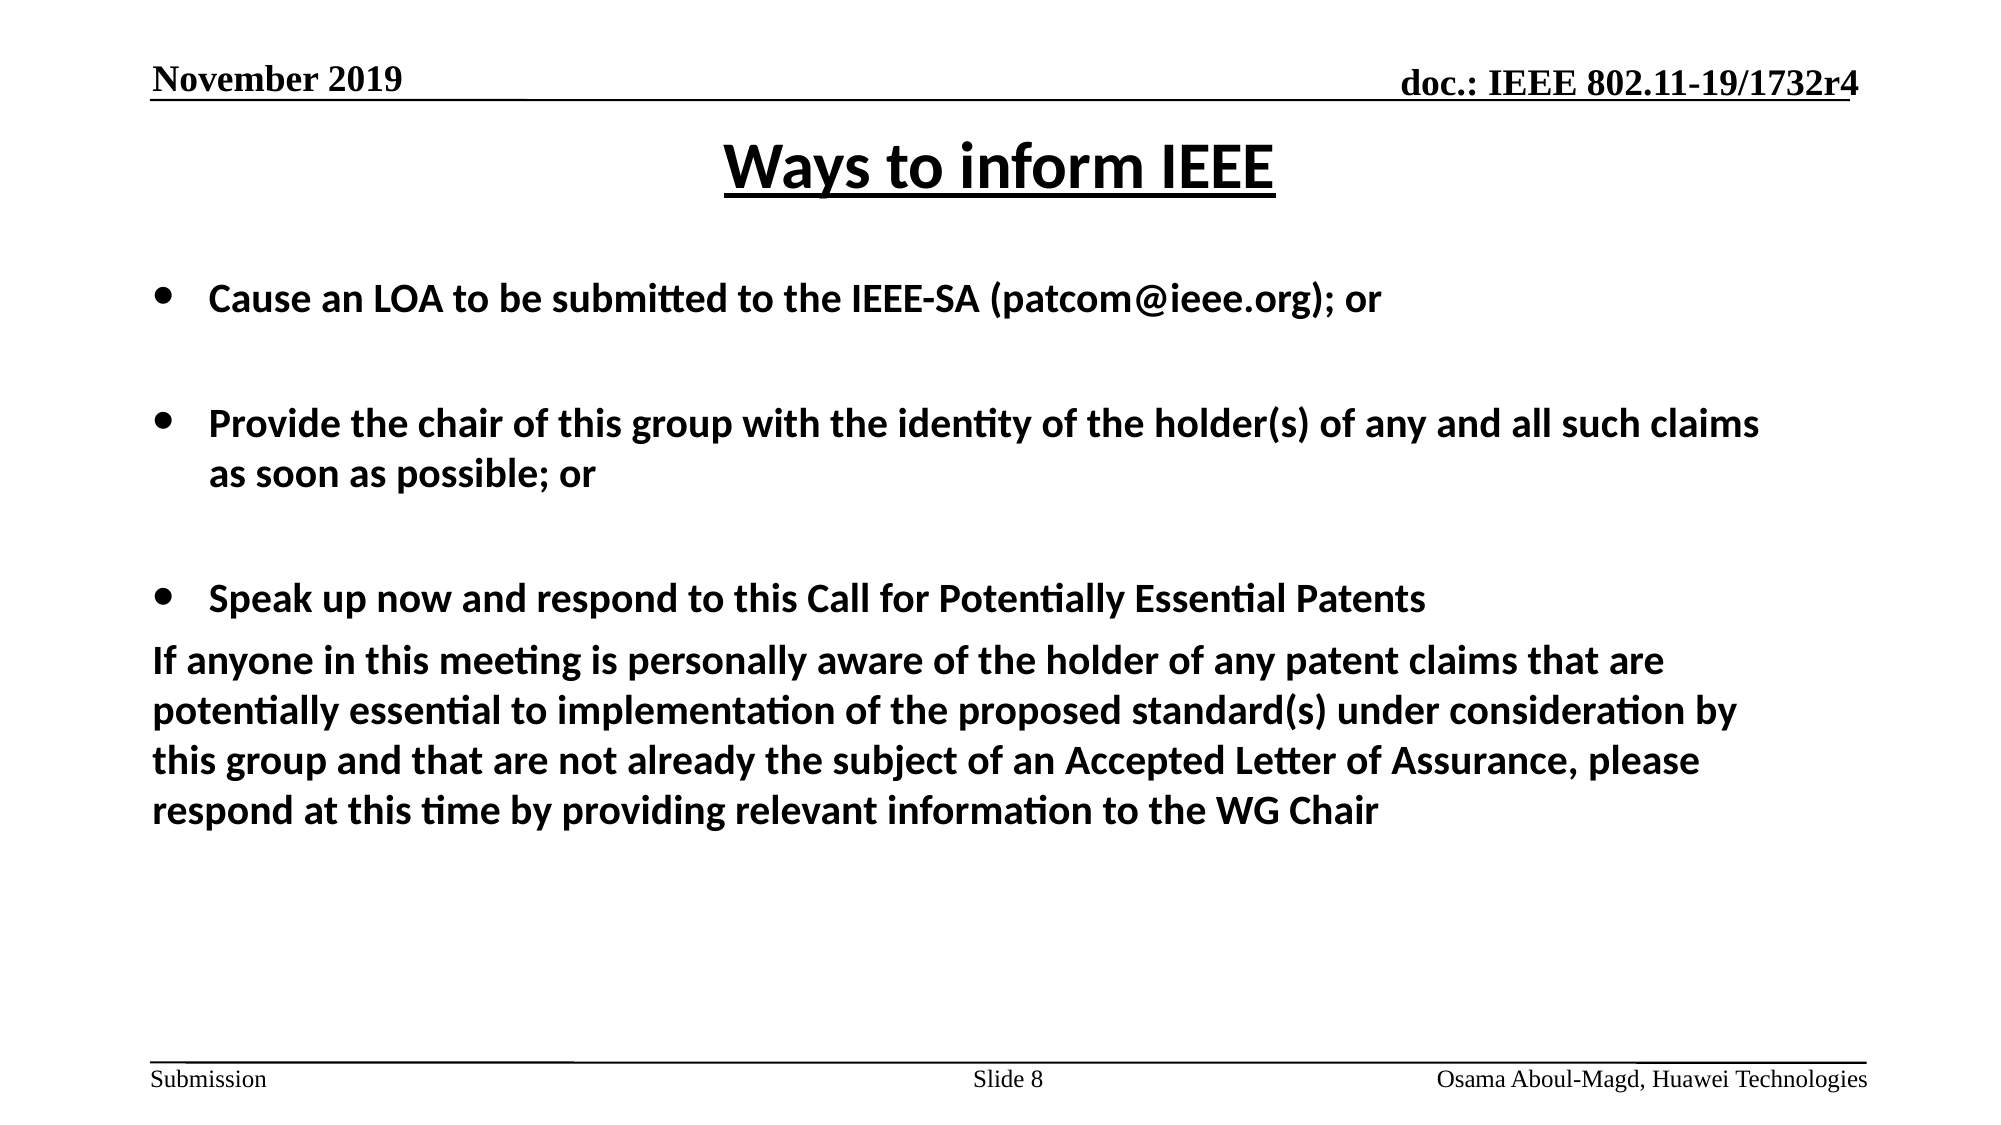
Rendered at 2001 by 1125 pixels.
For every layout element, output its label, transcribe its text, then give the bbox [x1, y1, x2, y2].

footer Osama Aboul-Magd, Huawei Technologies [1171, 1061, 1869, 1093]
list Cause an LOA to be submitted to the IEEE-SA (patcom@ieee.org); or Provide the chair of this group with the identity of the holder(s) of any and all such claims as soon as possible; or Speak up now and respond to this Call for Potentially Essential Patents If anyone in this meeting is personally aware of the holder of any patent claims that are potentially essential to implementation of the proposed standard(s) under consideration by this group and that are not already the subject of an Accepted Letter of Assurance, please respond at this time by providing relevant information to the WG Chair [137, 262, 1813, 938]
slide_number Slide 8 [950, 1061, 1067, 1123]
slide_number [152, 54, 563, 100]
title Ways to inform IEEE [362, 74, 1638, 250]
